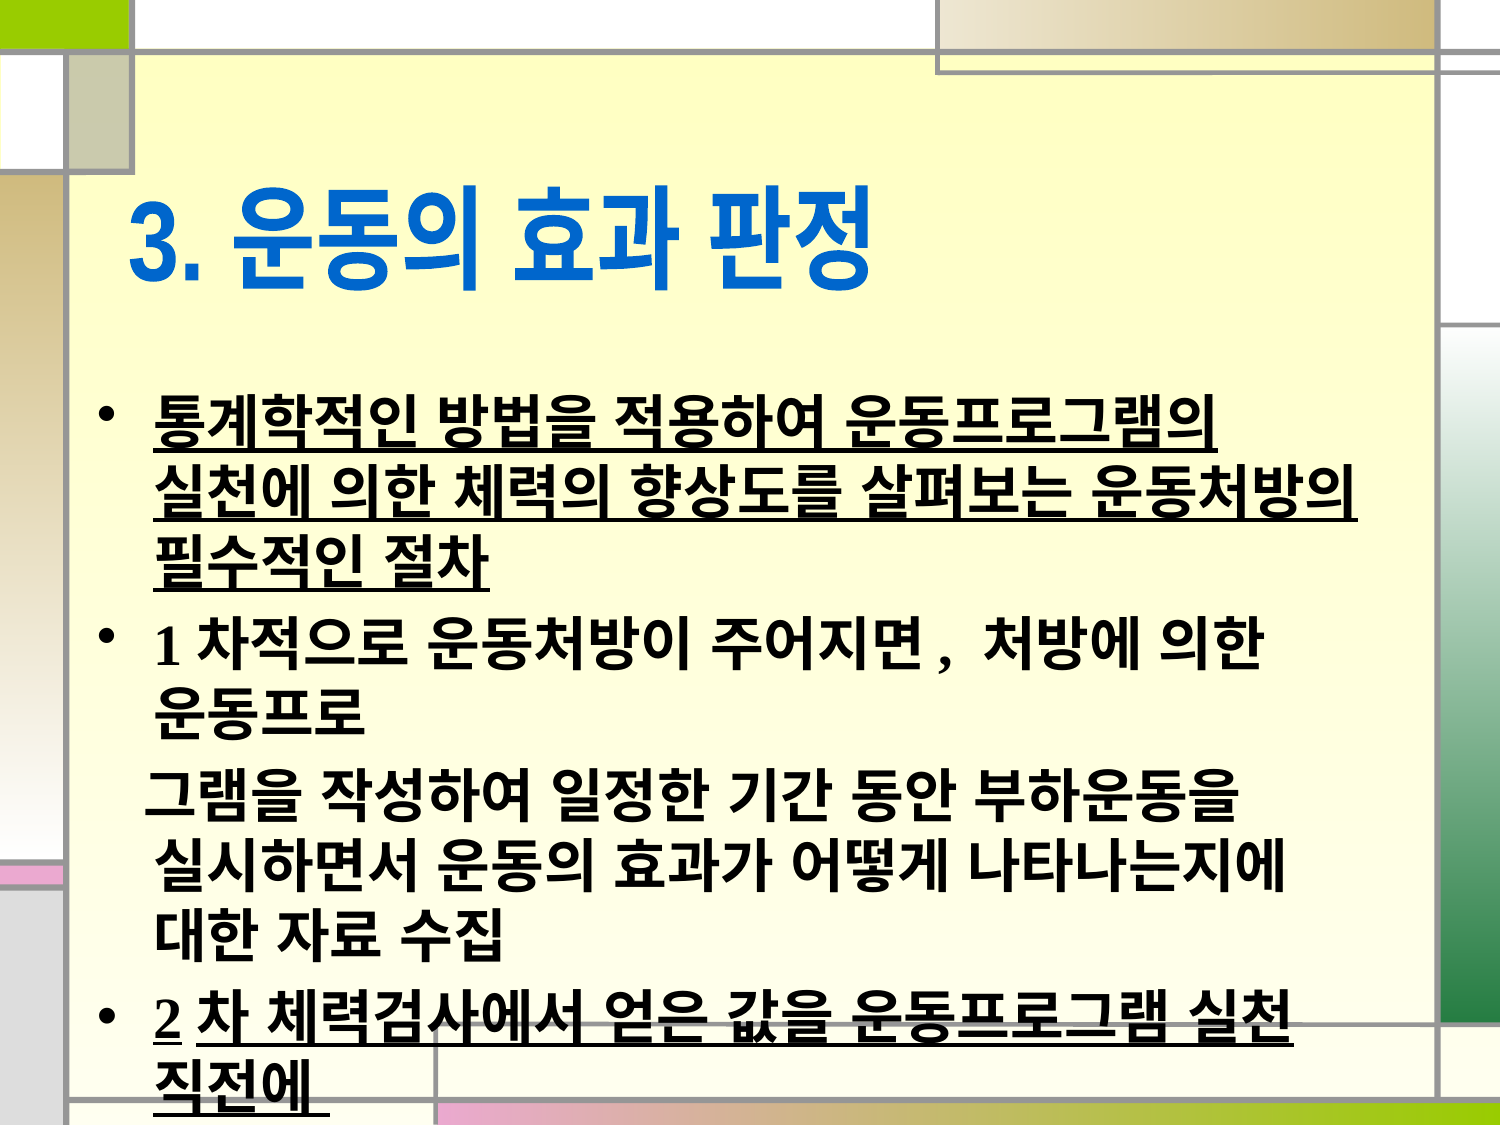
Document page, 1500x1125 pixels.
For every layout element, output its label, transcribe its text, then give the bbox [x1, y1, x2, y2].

text_box 통계학적인 방법을 적용하여 운동프로그램의 실천에 의한 체력의 향상도를 살펴보는 운동처방의 필수적인 절차 1차적으로 운동처방이 주어지면, 처방에 의한 운동프로 그램을 작성하여 일정한 기간 동안 부하운동을 실시하면서 운동의 효과가 어떻게 나타나는지에 대한 자료 수집 2차 체력검사에서 얻은 값을 운동프로그램 실천 직전에 측정한 값과 비교하여 운동 효과의 유무 판정 [82, 378, 1407, 965]
